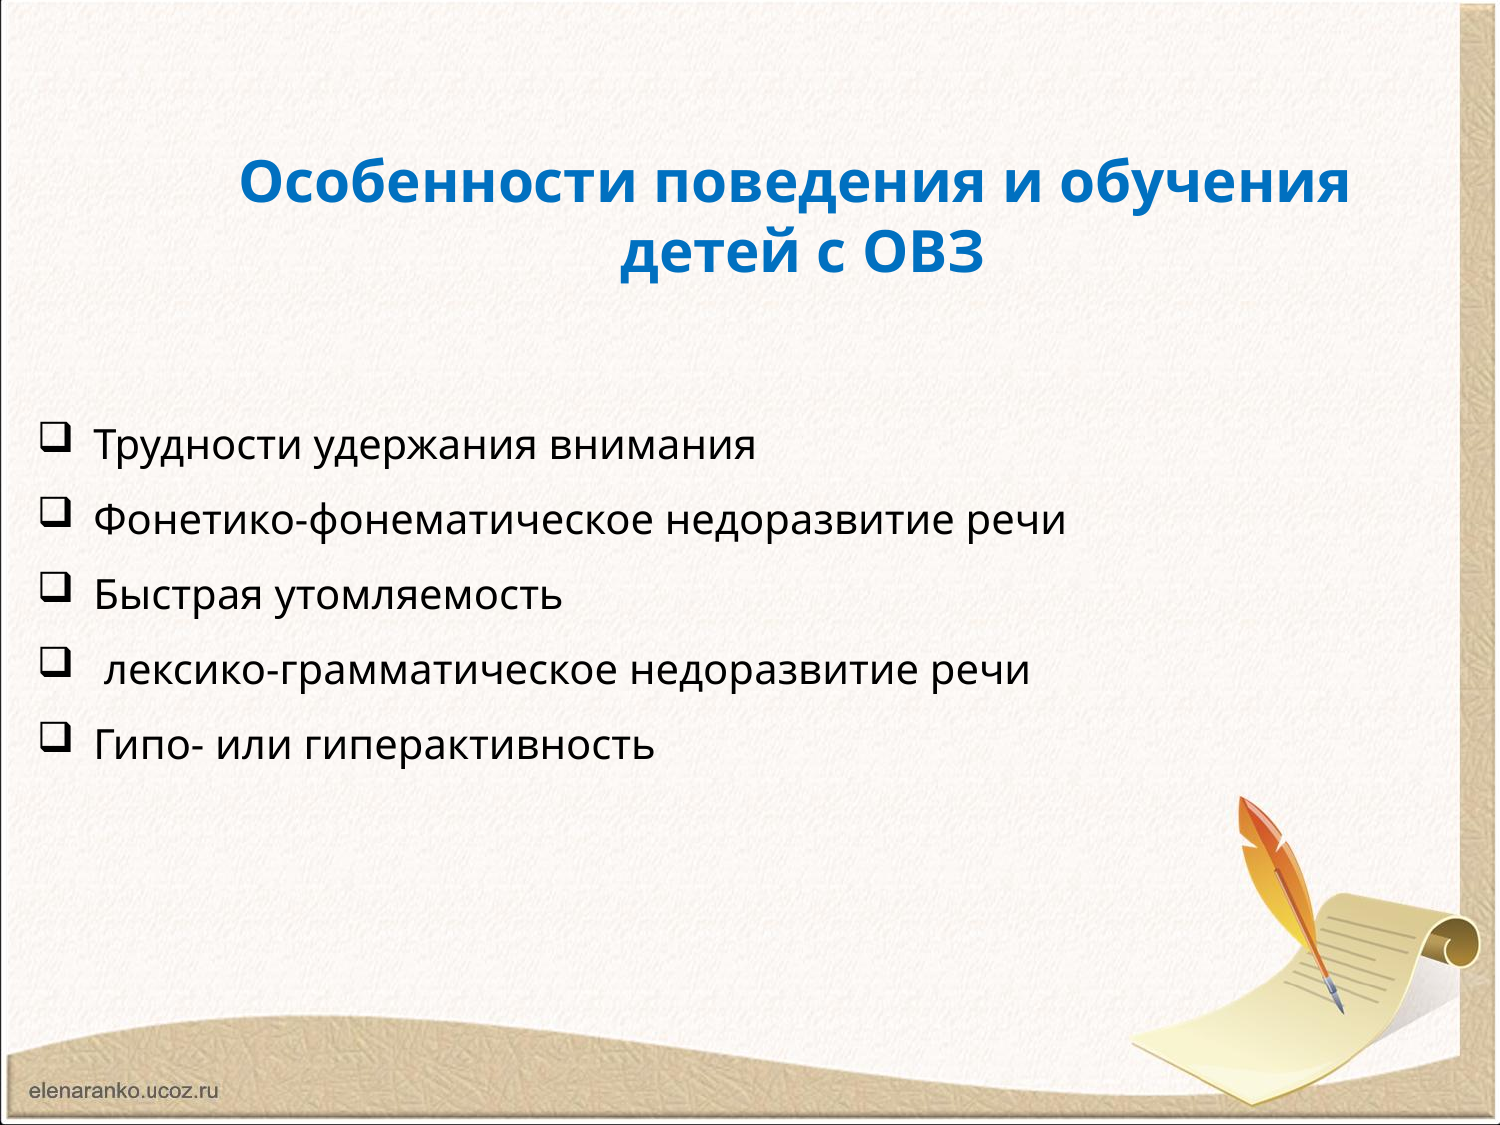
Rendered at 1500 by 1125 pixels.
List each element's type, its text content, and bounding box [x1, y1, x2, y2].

text_box Трудности удержания внимания Фонетико-фонематическое недоразвитие речи Быстрая утомляемость лексико-грамматическое недоразвитие речи Гипо- или гиперактивность [22, 385, 1083, 865]
picture [0, 0, 1500, 1125]
text_box Особенности поведения и обучения детей с ОВЗ [194, 137, 1412, 292]
